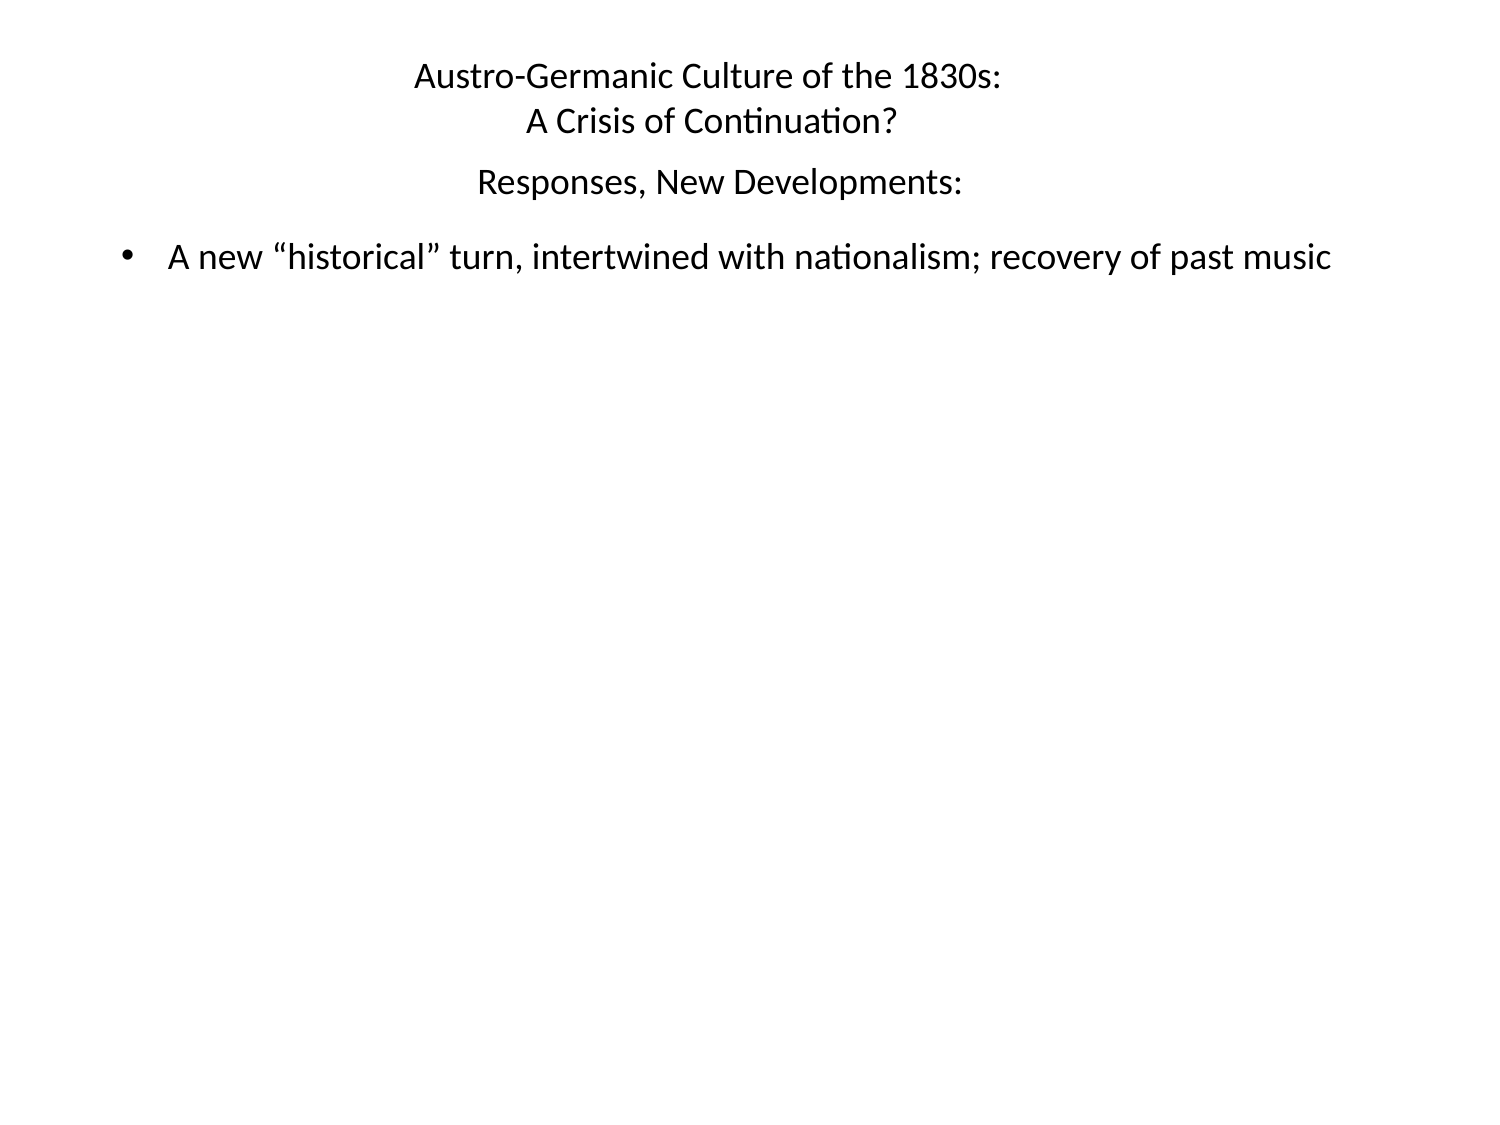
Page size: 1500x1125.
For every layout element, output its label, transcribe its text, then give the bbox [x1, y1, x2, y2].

text_box A new “historical” turn, intertwined with nationalism; recovery of past music [106, 224, 1375, 330]
text_box Responses, New Developments: [462, 149, 1013, 210]
text_box Austro-Germanic Culture of the 1830s: A Crisis of Continuation? [387, 43, 1038, 149]
